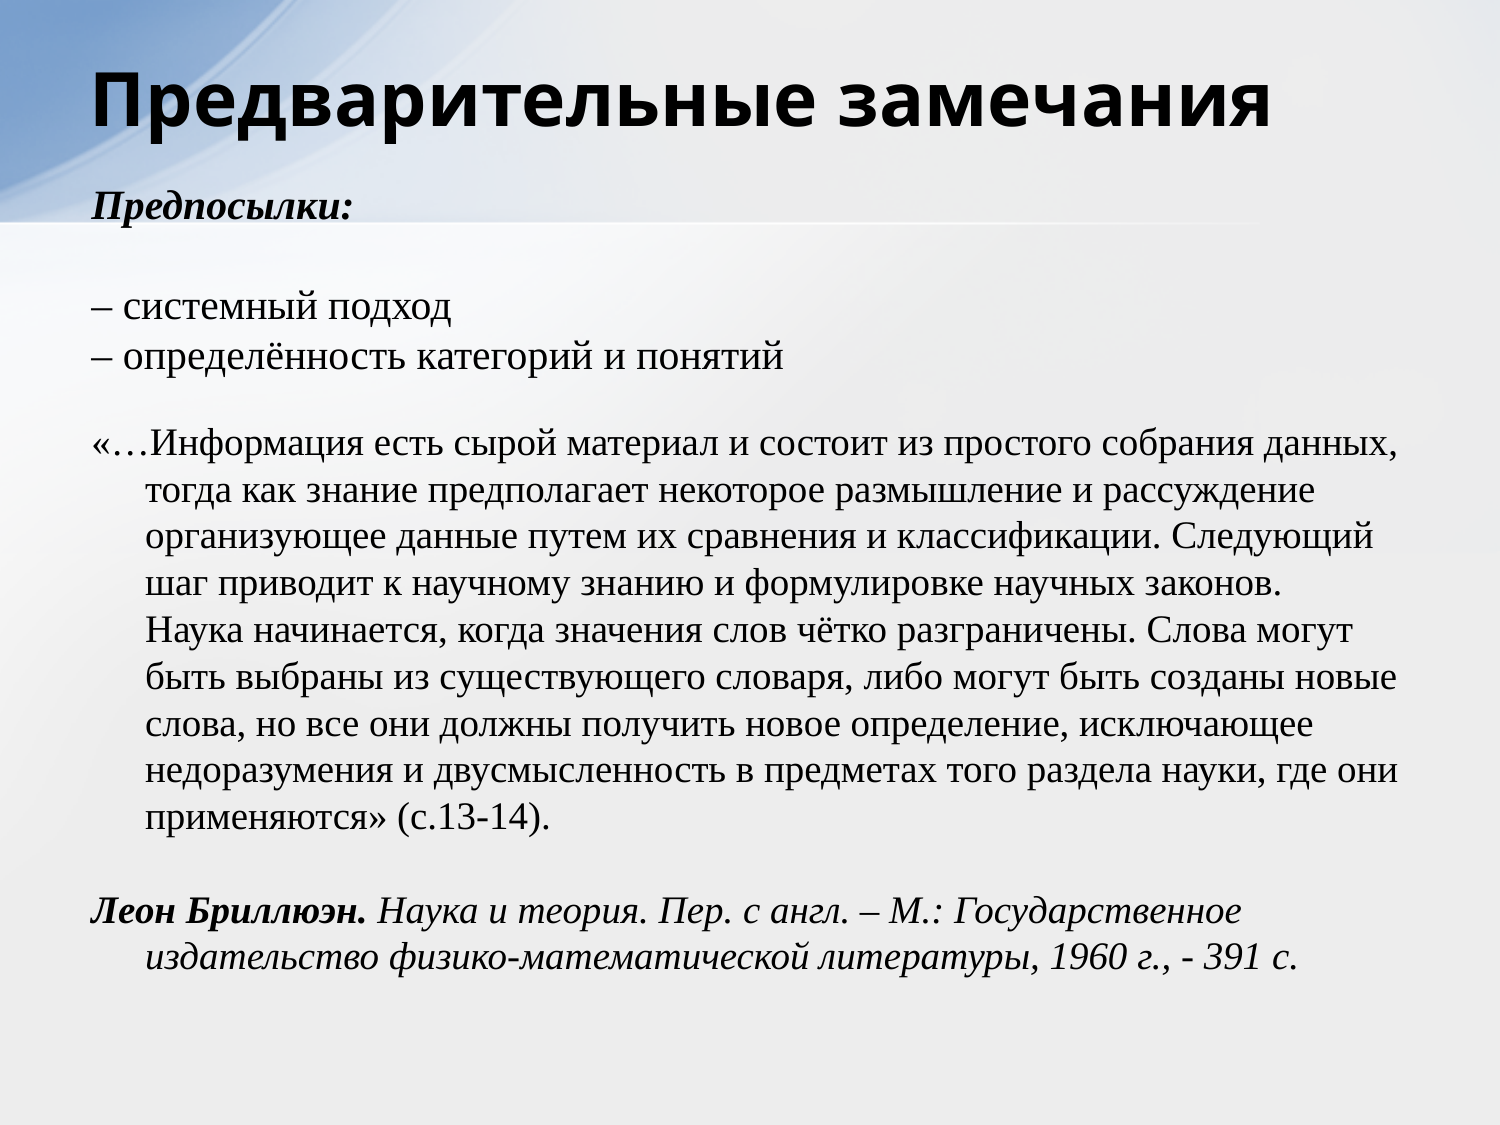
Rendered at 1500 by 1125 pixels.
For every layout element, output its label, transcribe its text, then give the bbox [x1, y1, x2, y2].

title Предварительные замечания [75, 30, 1425, 149]
picture [0, 0, 1500, 1125]
text_box [100, 137, 1451, 256]
text_box Предпосылки: – системный подход – определённость категорий и понятий [76, 172, 1427, 386]
list «…Информация есть сырой материал и состоит из простого собрания данных, тогда как знание предполагает некоторое размышление и рассуждение организующее данные путем их сравнения и классификации. Следующий шаг приводит к научному знанию и формулировке научных законов. Наука начинается, когда значения слов чётко разграничены. Слова могут быть выбраны из существующего словаря, либо могут быть созданы новые слова, но все они должны получить новое определение, исключающее недоразумения и двусмысленность в предметах того раздела науки, где они применяются» (с.13-14). Леон Бриллюэн. Наука и теория. Пер. с англ. – М.: Государственное издательство физико-математической литературы, 1960 г., - 391 с. [76, 408, 1427, 1000]
